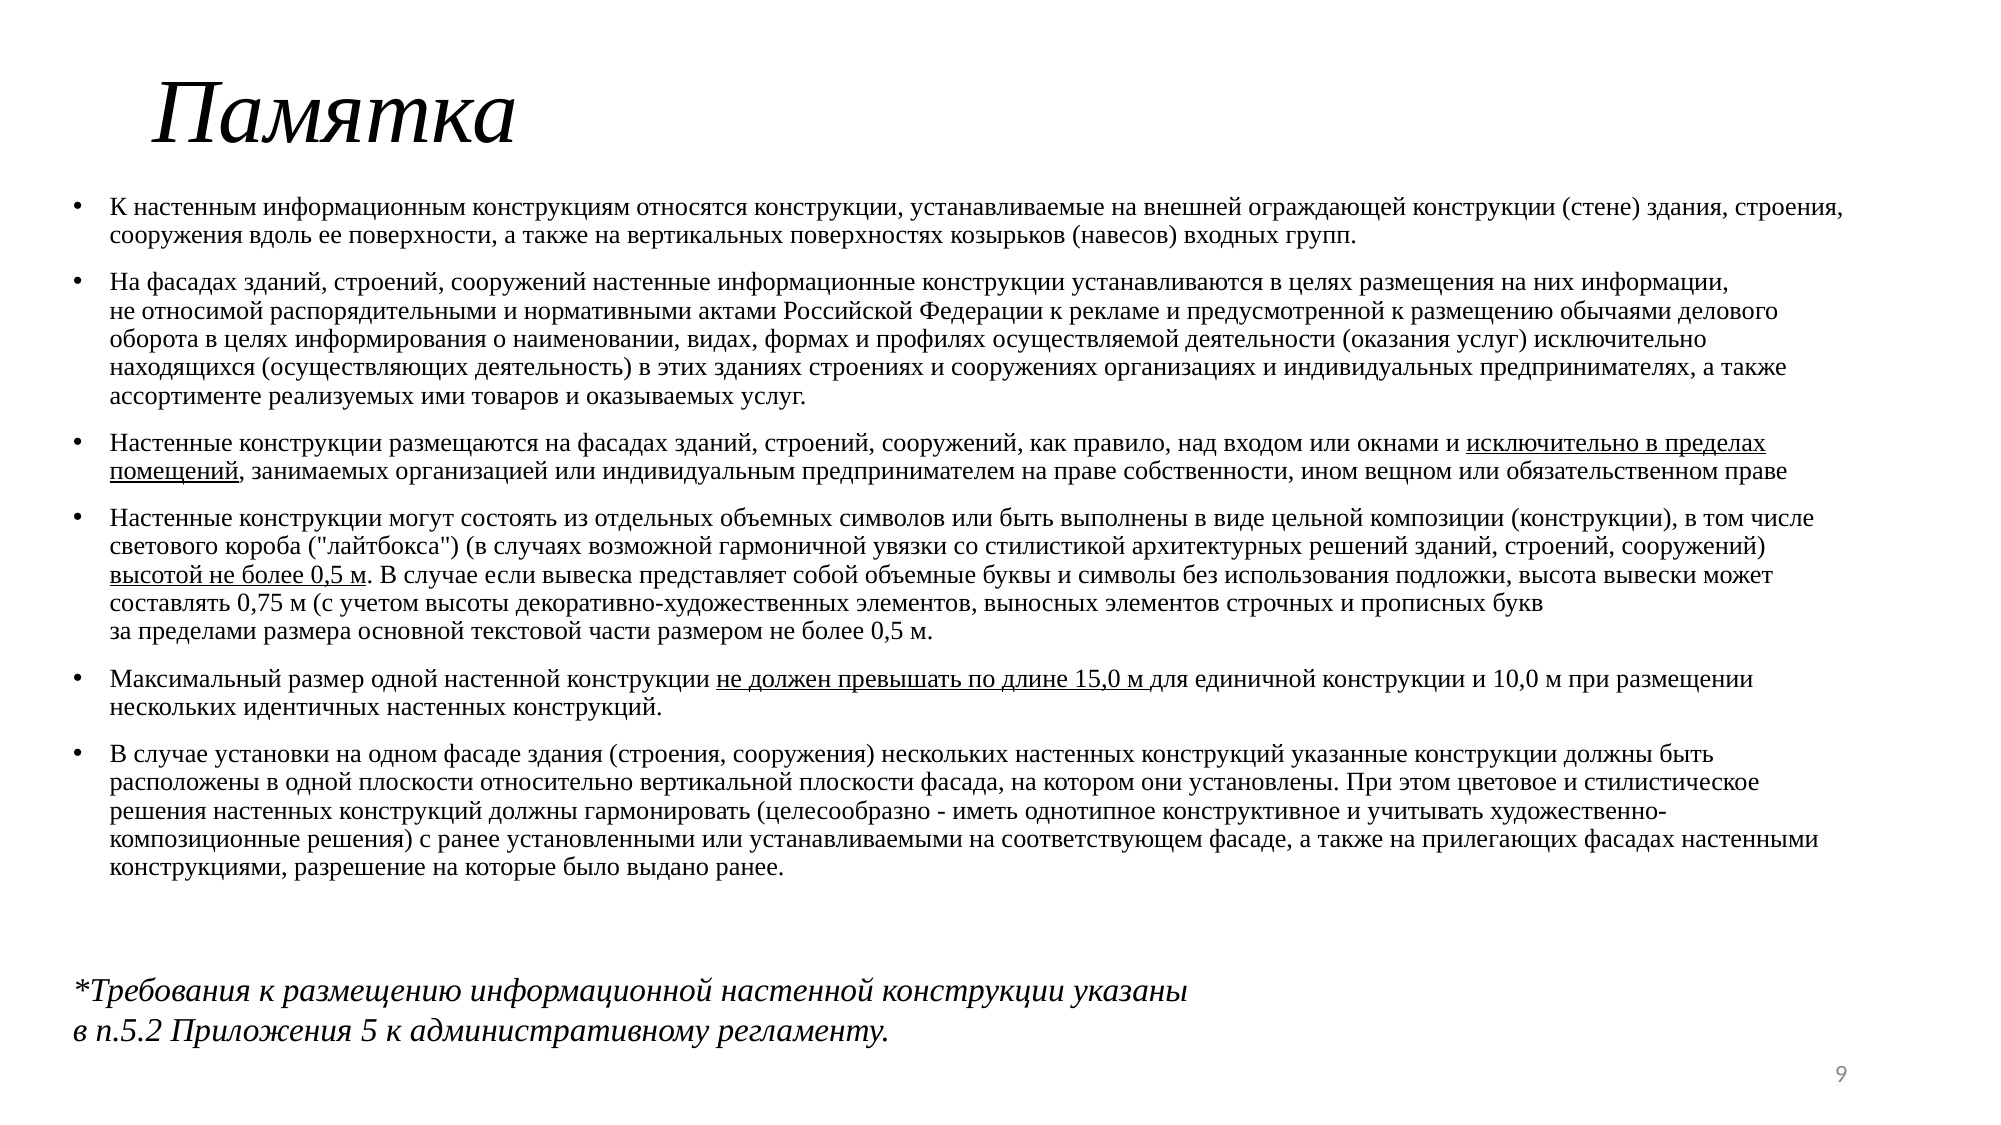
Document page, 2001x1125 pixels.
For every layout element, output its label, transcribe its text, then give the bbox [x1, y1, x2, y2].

text_box *Требования к размещению информационной настенной конструкции указаны в п.5.2 Приложения 5 к административному регламенту. [58, 961, 1968, 1101]
title Памятка [137, 22, 1863, 185]
list К настенным информационным конструкциям относятся конструкции, устанавливаемые на внешней ограждающей конструкции (стене) здания, строения, сооружения вдоль ее поверхности, а также на вертикальных поверхностях козырьков (навесов) входных групп. На фасадах зданий, строений, сооружений настенные информационные конструкции устанавливаются в целях размещения на них информации, не относимой распорядительными и нормативными актами Российской Федерации к рекламе и предусмотренной к размещению обычаями делового оборота в целях информирования о наименовании, видах, формах и профилях осуществляемой деятельности (оказания услуг) исключительно находящихся (осуществляющих деятельность) в этих зданиях строениях и сооружениях организациях и индивидуальных предпринимателях, а также ассортименте реализуемых ими товаров и оказываемых услуг. Настенные конструкции размещаются на фасадах зданий, строений, сооружений, как правило, над входом или окнами и исключительно в пределах помещений, занимаемых организацией или индивидуальным предпринимателем на праве собственности, ином вещном или обязательственном праве Настенные конструкции могут состоять из отдельных объемных символов или быть выполнены в виде цельной композиции (конструкции), в том числе светового короба ("лайтбокса") (в случаях возможной гармоничной увязки со стилистикой архитектурных решений зданий, строений, сооружений) высотой не более 0,5 м. В случае если вывеска представляет собой объемные буквы и символы без использования подложки, высота вывески может составлять 0,75 м (с учетом высоты декоративно-художественных элементов, выносных элементов строчных и прописных букв за пределами размера основной текстовой части размером не более 0,5 м. Максимальный размер одной настенной конструкции не должен превышать по длине 15,0 м для единичной конструкции и 10,0 м при размещении нескольких идентичных настенных конструкций. В случае установки на одном фасаде здания (строения, сооружения) нескольких настенных конструкций указанные конструкции должны быть расположены в одной плоскости относительно вертикальной плоскости фасада, на котором они установлены. При этом цветовое и стилистическое решения настенных конструкций должны гармонировать (целесообразно - иметь однотипное конструктивное и учитывать художественно-композиционные решения) с ранее установленными или устанавливаемыми на соответствующем фасаде, а также на прилегающих фасадах настенными конструкциями, разрешение на которые было выдано ранее. [58, 185, 1863, 899]
